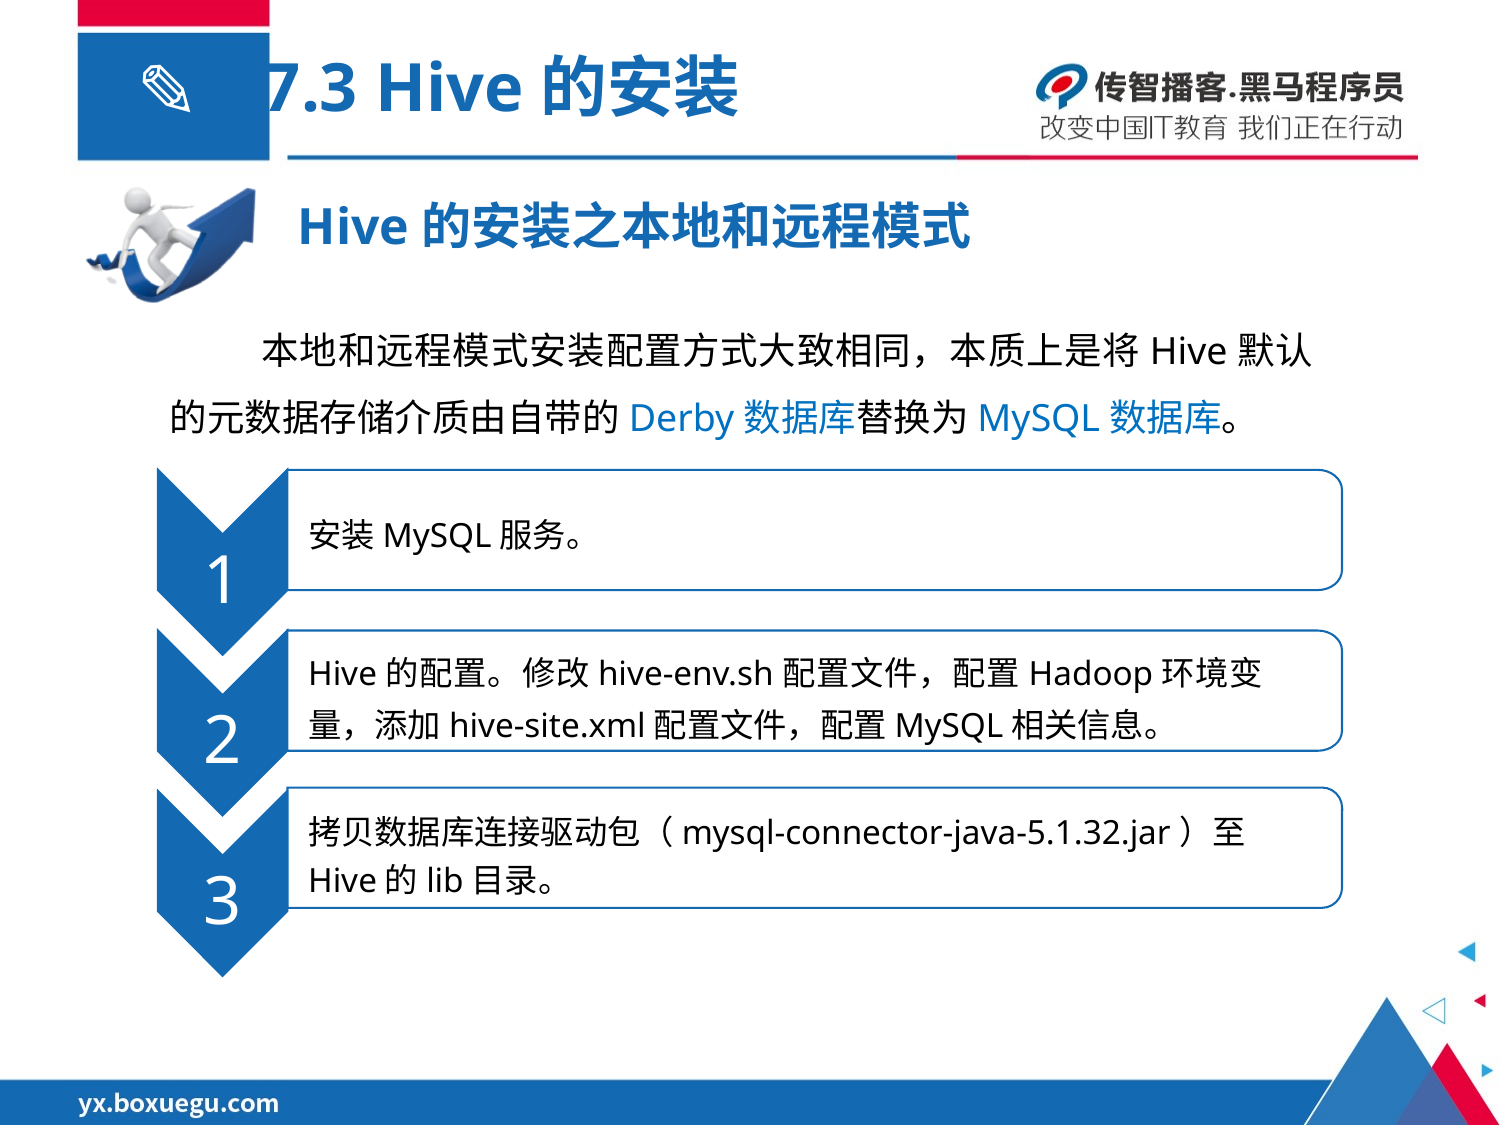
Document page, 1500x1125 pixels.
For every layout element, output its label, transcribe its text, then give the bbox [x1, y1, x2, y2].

text_box 7.3 Hive的安装 [41, 22, 1007, 148]
text_box Hive的安装之本地和远程模式 [284, 187, 986, 263]
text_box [157, 469, 1342, 976]
picture [0, 159, 1500, 1125]
text_box 本地和远程模式安装配置方式大致相同，本质上是将Hive默认的元数据存储介质由自带的Derby数据库替换为MySQL数据库。 [154, 296, 1328, 447]
picture [0, 0, 1500, 158]
text_box [0, 158, 1500, 289]
